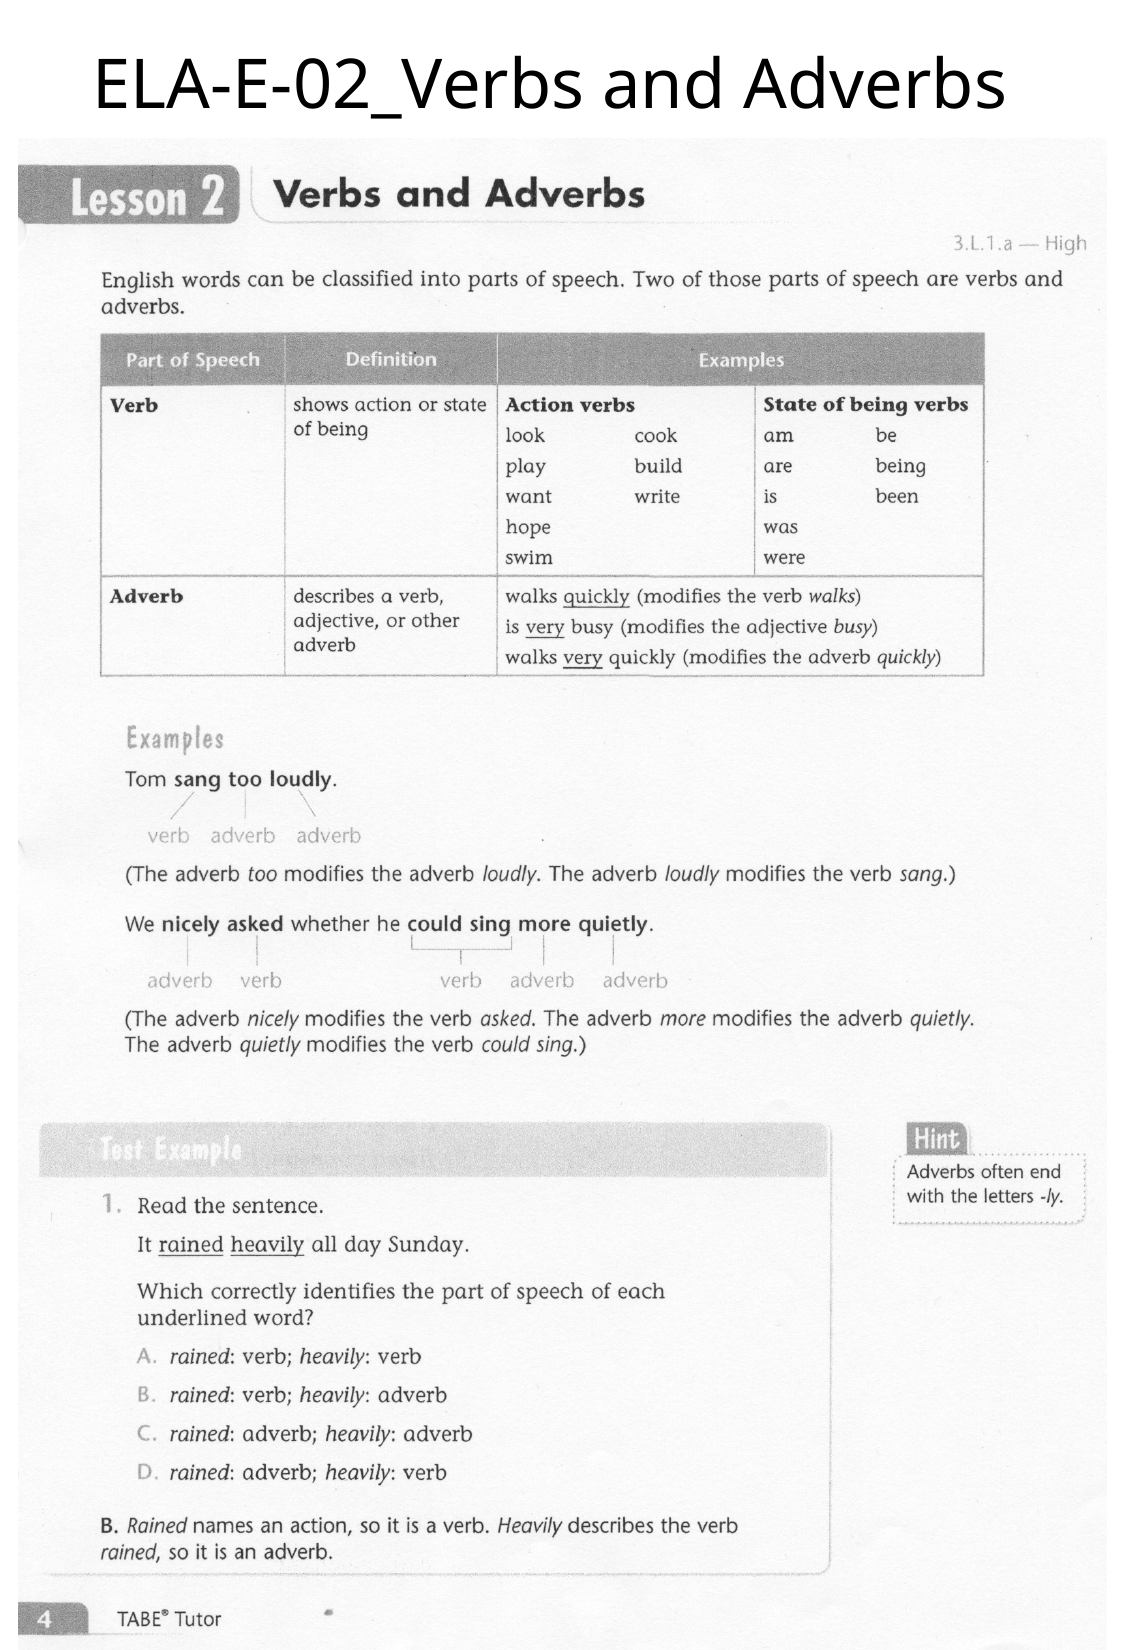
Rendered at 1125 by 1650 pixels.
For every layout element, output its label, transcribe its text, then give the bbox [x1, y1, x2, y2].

picture [18, 138, 1107, 1650]
title ELA-E-02_Verbs and Adverbs [77, 25, 1048, 138]
